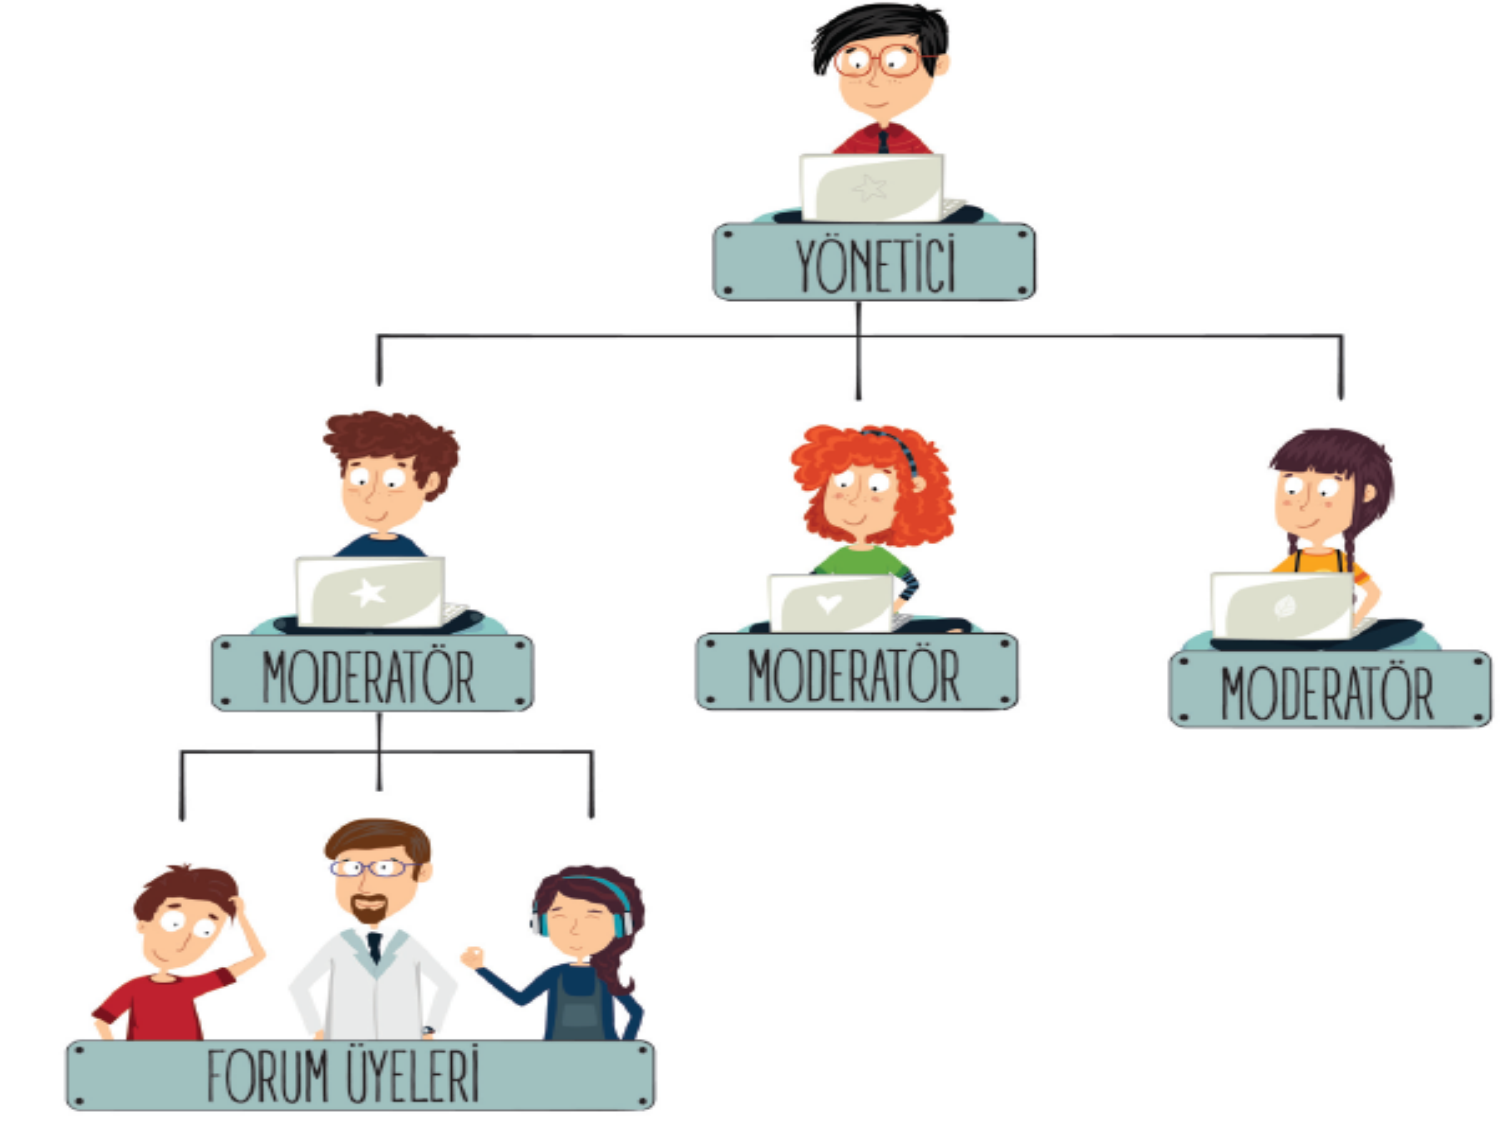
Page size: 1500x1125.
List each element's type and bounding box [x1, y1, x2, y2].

list [0, 0, 1500, 1125]
